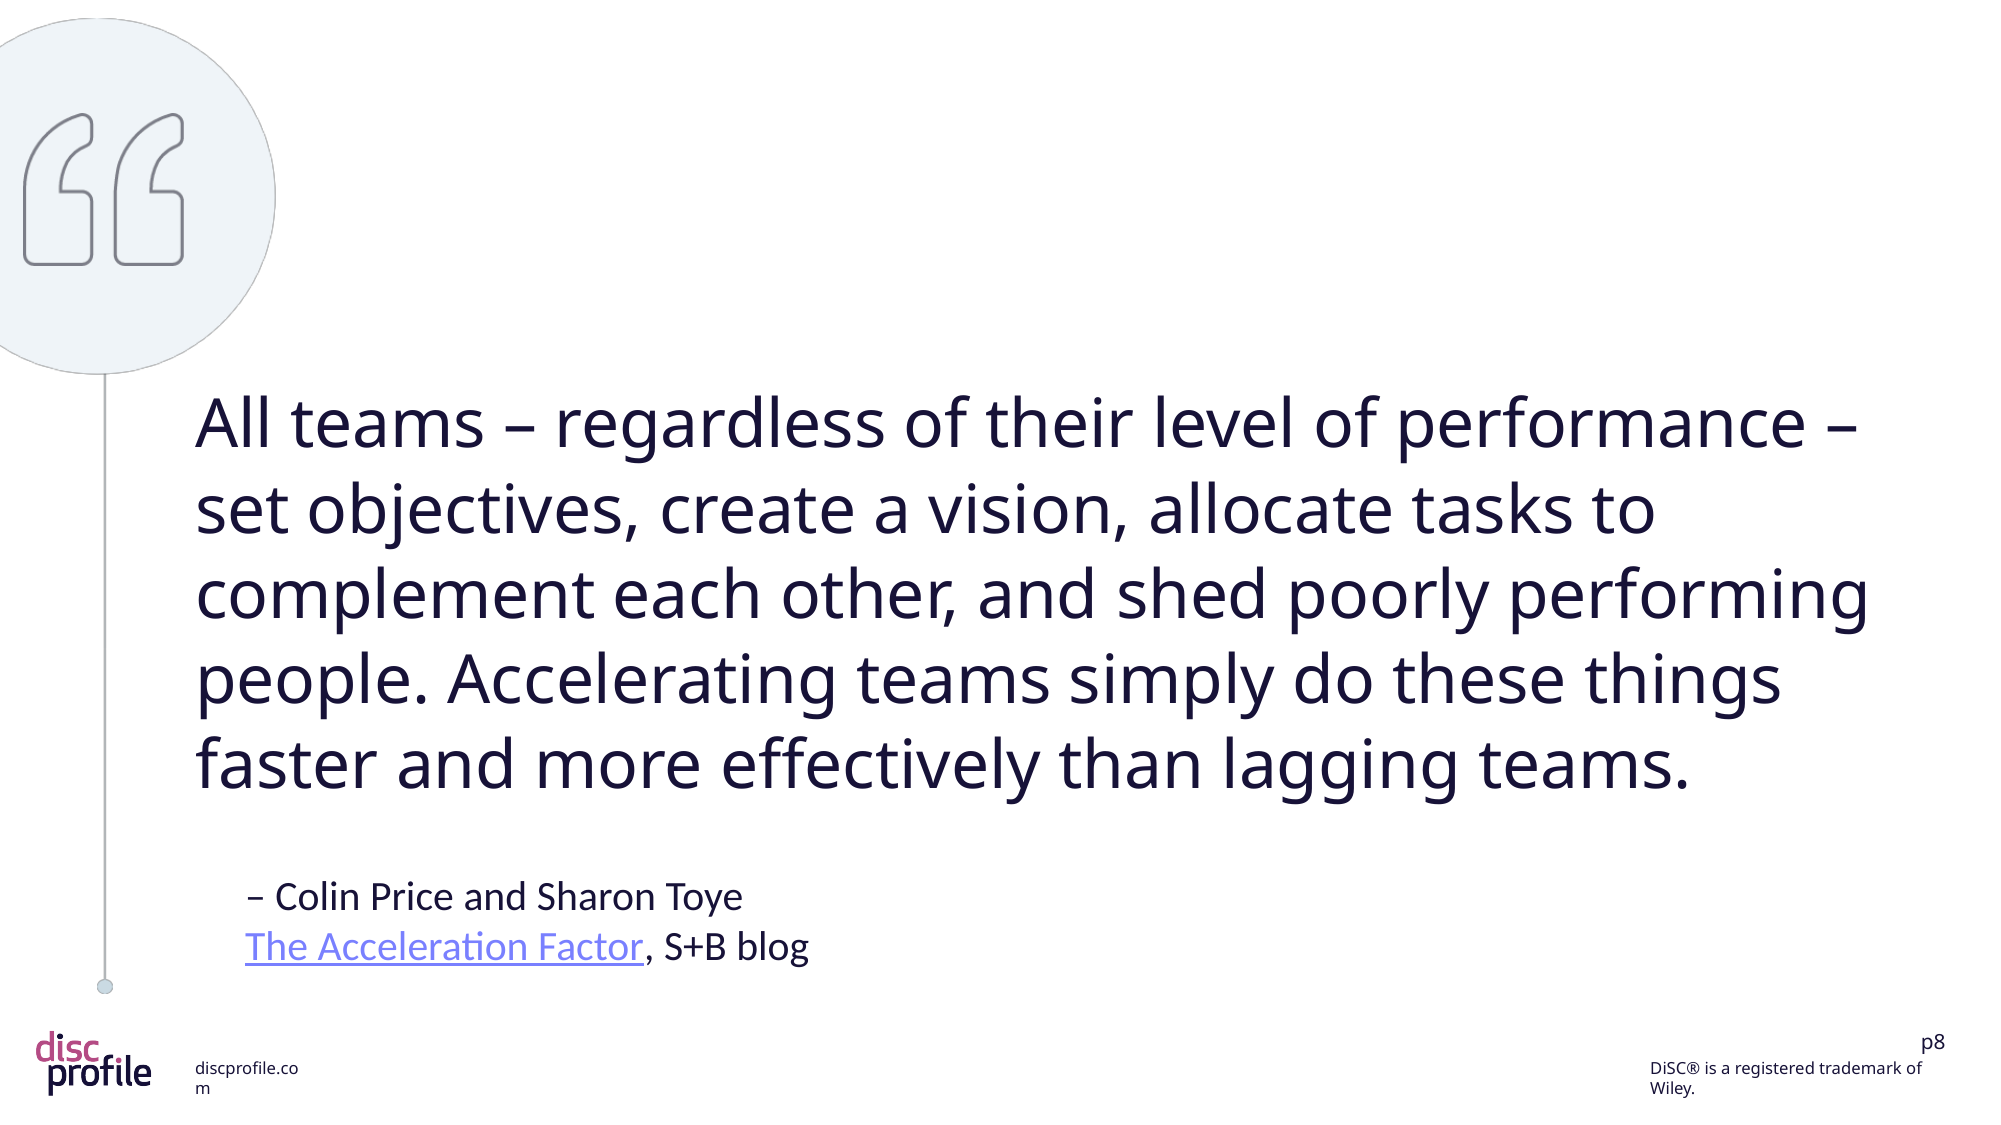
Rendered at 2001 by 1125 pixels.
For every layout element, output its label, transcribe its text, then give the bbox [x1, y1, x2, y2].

picture [29, 1020, 158, 1106]
list All teams – regardless of their level of performance – set objectives, create a vision, allocate tasks to complement each other, and shed poorly performing people. Accelerating teams simply do these things faster and more effectively than lagging teams. [195, 323, 1893, 855]
text_box – Colin Price and Sharon Toye The Acceleration Factor, S+B blog [230, 861, 825, 977]
picture [0, 18, 276, 994]
